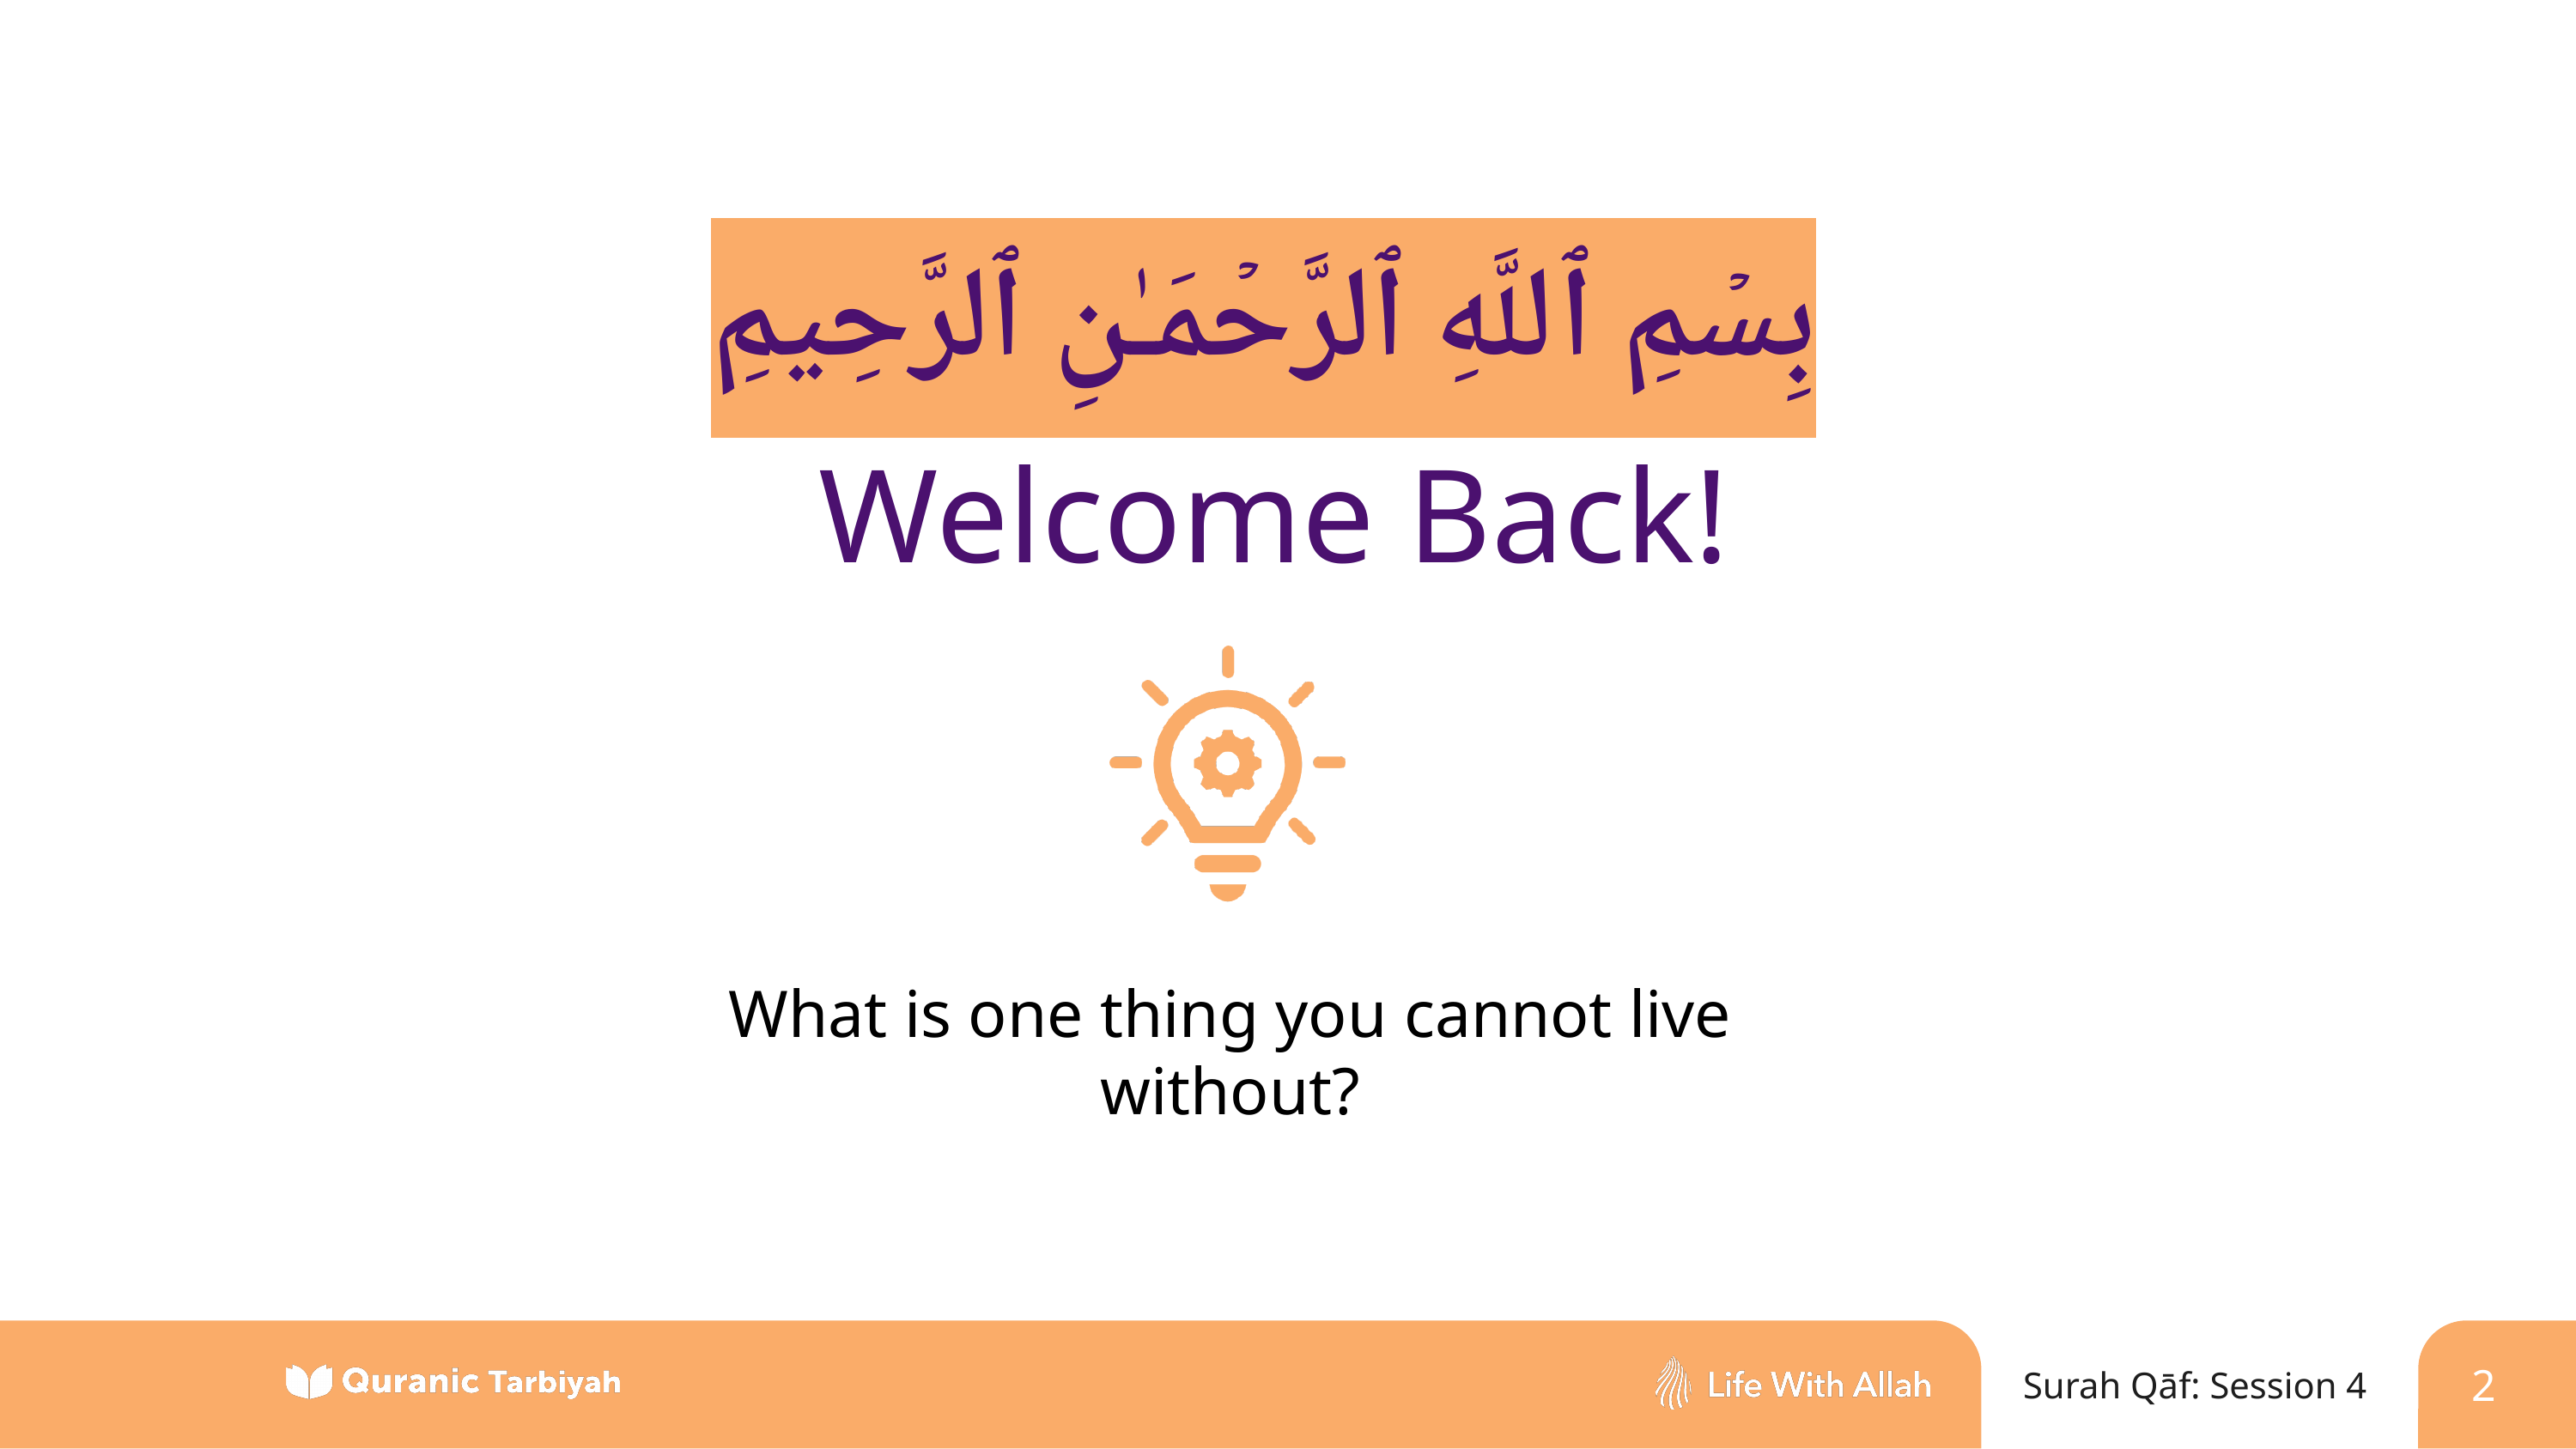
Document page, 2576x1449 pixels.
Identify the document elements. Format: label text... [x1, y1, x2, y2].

text_box بِسۡمِ ٱللَّهِ ٱلرَّحۡمَـٰنِ ٱلرَّحِیمِ [696, 221, 1830, 389]
picture [1088, 633, 1373, 918]
picture [286, 1364, 620, 1399]
text_box Welcome Back! [805, 427, 1938, 595]
picture [1656, 1355, 1930, 1410]
text_box What is one thing you cannot live without? [696, 967, 1764, 1347]
